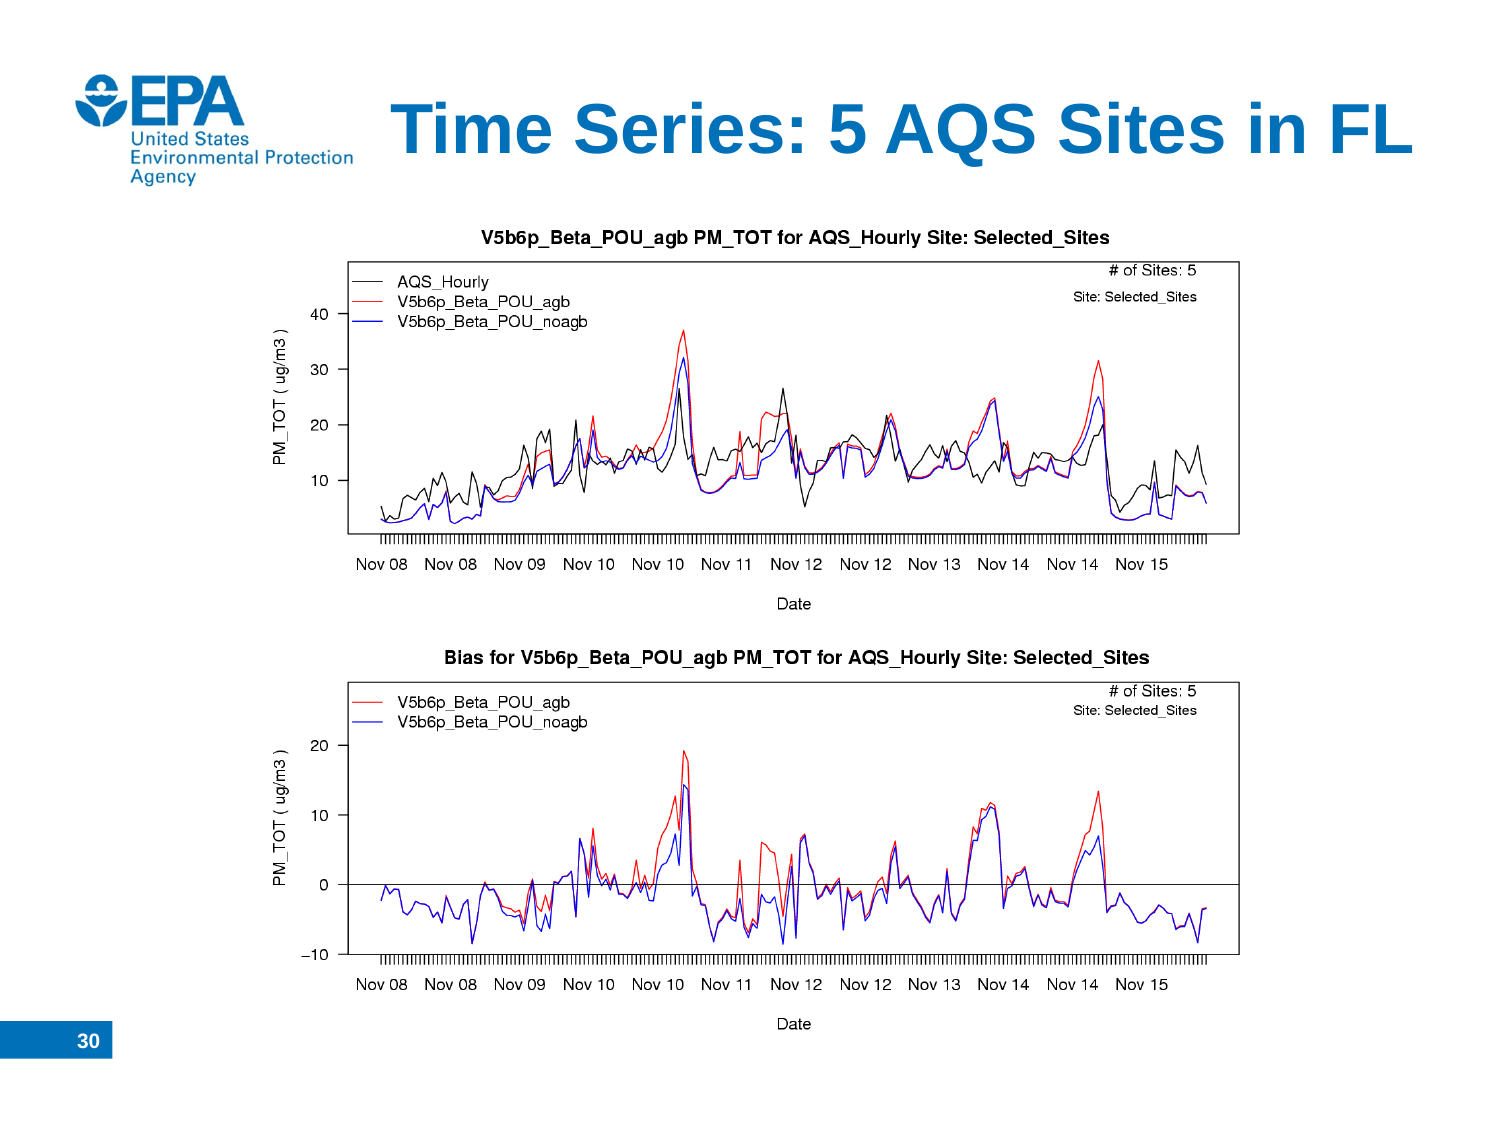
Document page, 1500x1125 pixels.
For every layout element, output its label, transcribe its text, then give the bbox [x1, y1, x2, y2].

slide_number 29 [0, 1020, 101, 1059]
picture [0, 0, 1500, 1125]
title Time Series: 5 AQS Sites in FL [374, 62, 1438, 188]
